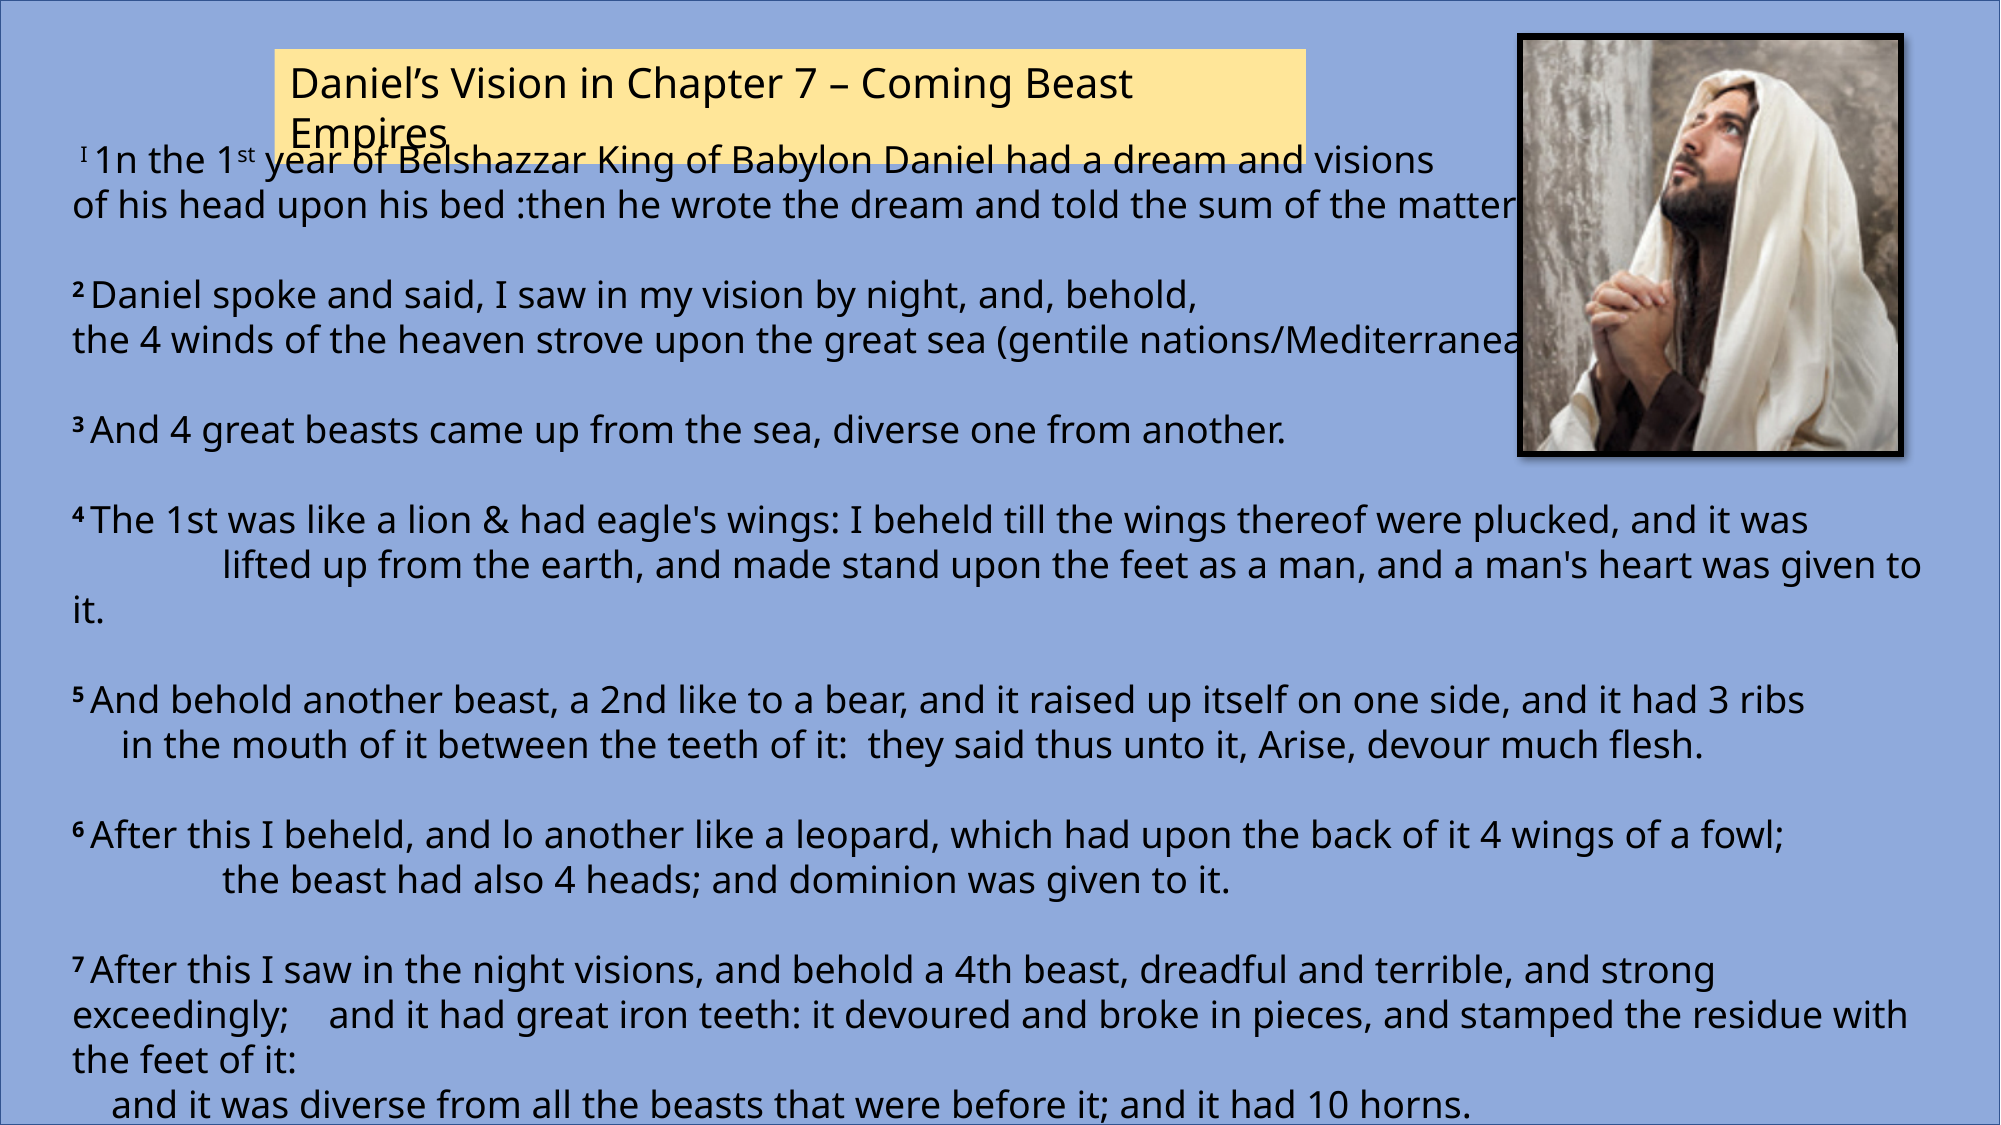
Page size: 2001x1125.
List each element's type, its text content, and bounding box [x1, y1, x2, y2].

text_box Daniel’s Vision in Chapter 7 – Coming Beast Empires [274, 49, 1306, 129]
picture [1522, 39, 1898, 451]
text_box [0, 0, 2000, 1125]
text_box I 1n the 1st year of Belshazzar King of Babylon Daniel had a dream and visions of his head upon his bed :then he wrote the dream and told the sum of the matters. 2 Daniel spoke and said, I saw in my vision by night, and, behold, the 4 winds of the heaven strove upon the great sea (gentile nations/Mediterranean) 3 And 4 great beasts came up from the sea, diverse one from another. 4 The 1st was like a lion & had eagle's wings: I beheld till the wings thereof were plucked, and it was lifted up from the earth, and made stand upon the feet as a man, and a man's heart was given to it. 5 And behold another beast, a 2nd like to a bear, and it raised up itself on one side, and it had 3 ribs in the mouth of it between the teeth of it: they said thus unto it, Arise, devour much flesh. 6 After this I beheld, and lo another like a leopard, which had upon the back of it 4 wings of a fowl; the beast had also 4 heads; and dominion was given to it. 7 After this I saw in the night visions, and behold a 4th beast, dreadful and terrible, and strong exceedingly; and it had great iron teeth: it devoured and broke in pieces, and stamped the residue with the feet of it: and it was diverse from all the beasts that were before it; and it had 10 horns. [57, 129, 1943, 1125]
